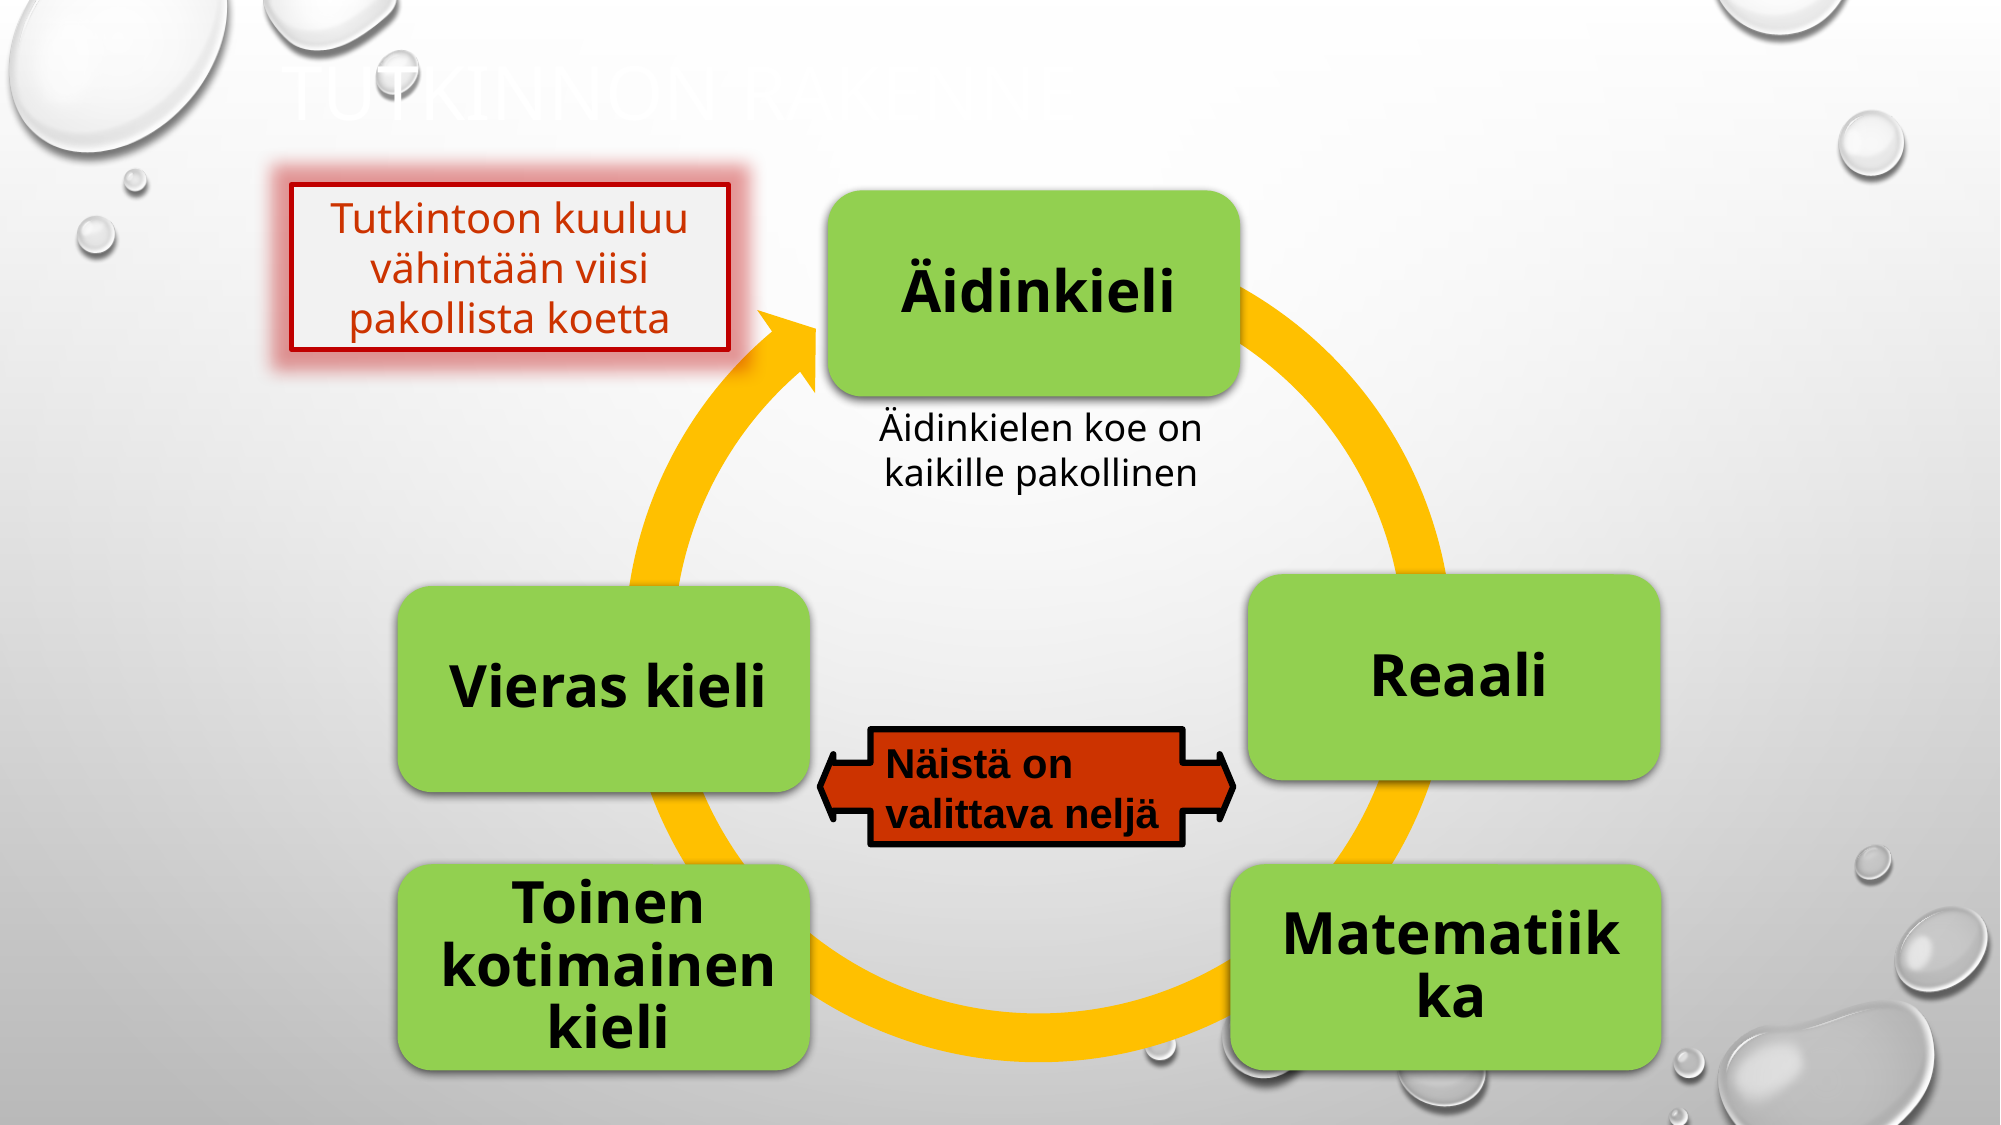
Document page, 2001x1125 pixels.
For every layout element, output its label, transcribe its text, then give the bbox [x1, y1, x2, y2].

picture [0, 0, 2000, 1125]
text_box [397, 184, 1662, 1071]
text_box Tutkintoon kuuluu vähintään viisi pakollista koetta [291, 184, 396, 350]
title Tutkinnon rakenne [0, 19, 1361, 173]
